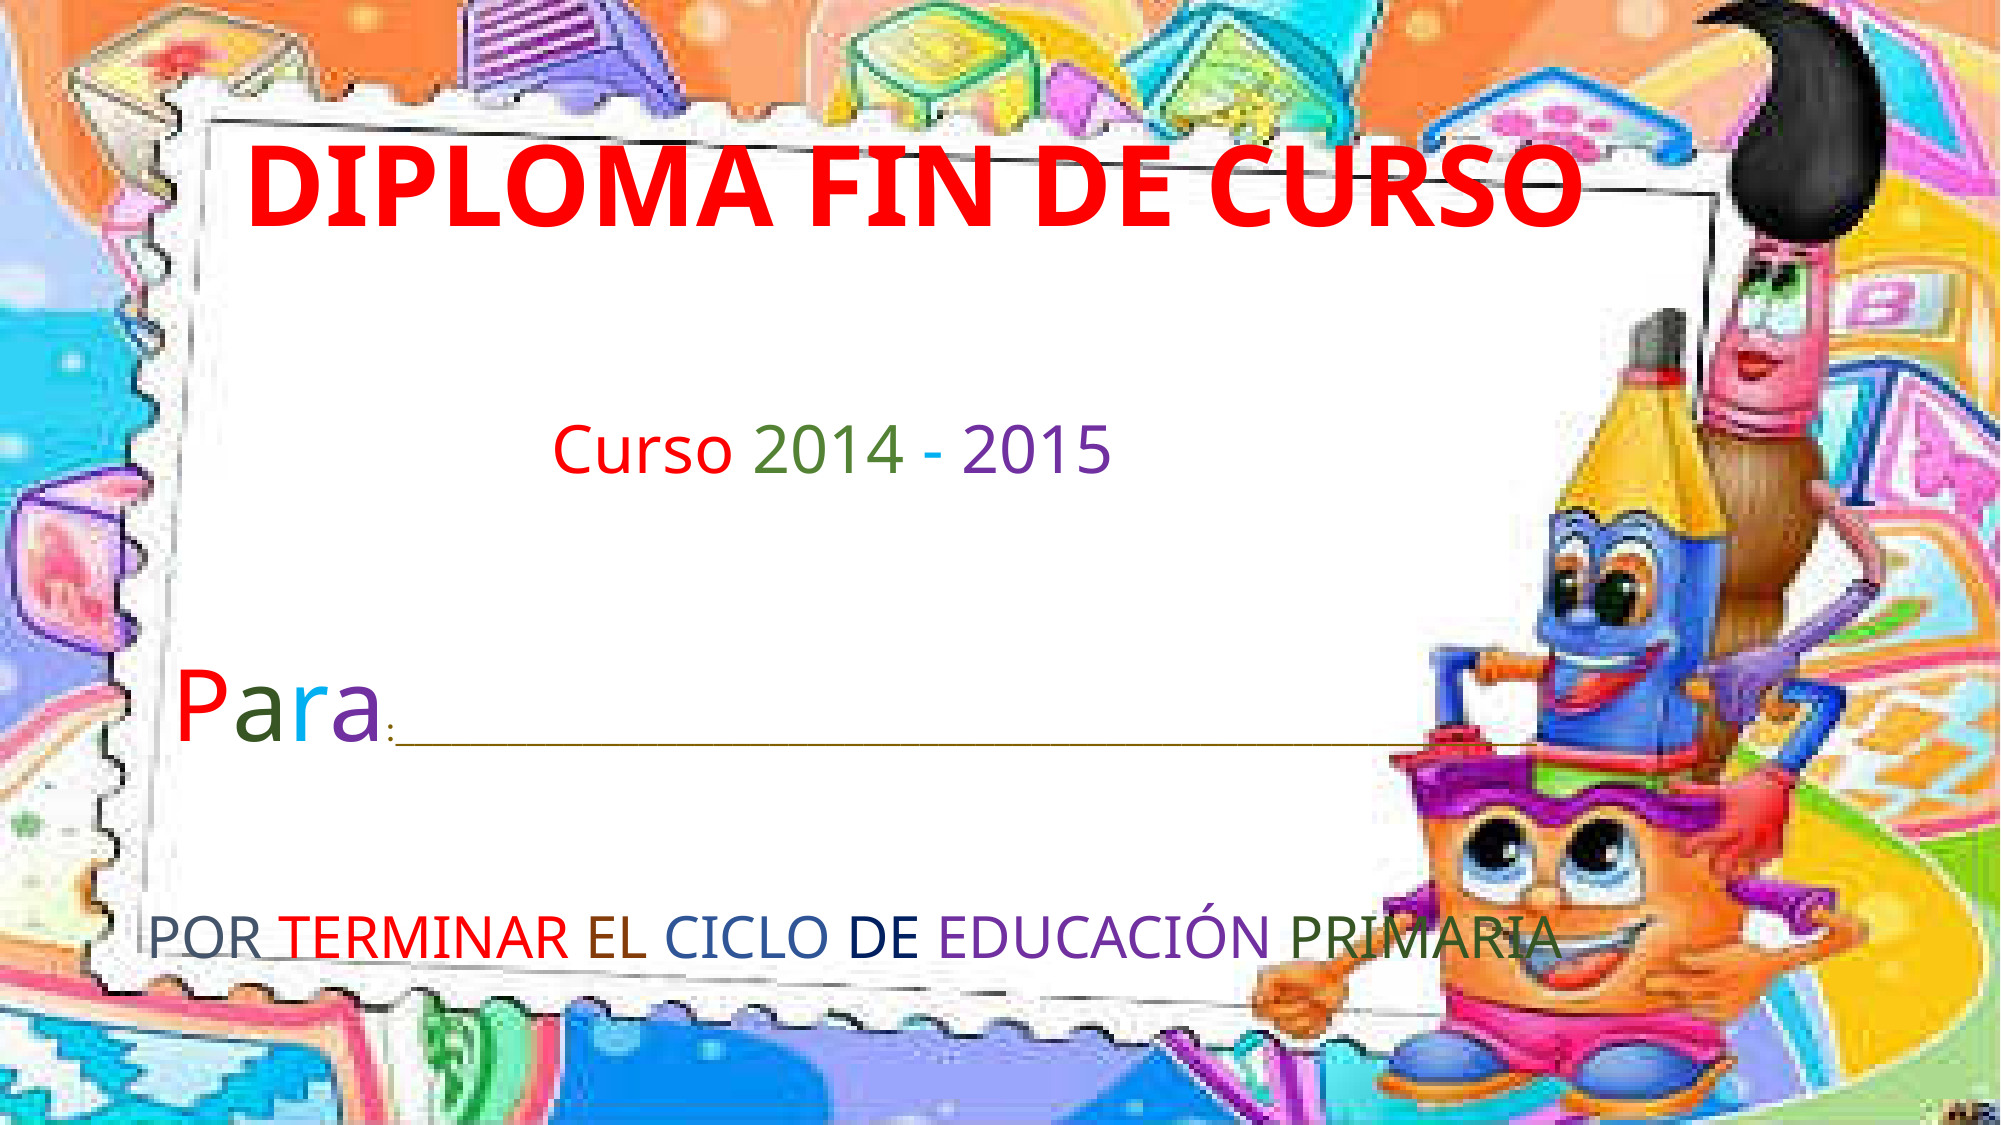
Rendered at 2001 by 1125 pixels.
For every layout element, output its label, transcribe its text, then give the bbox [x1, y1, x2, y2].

text_box POR TERMINAR EL CICLO DE EDUCACIÓN PRIMARIA [131, 892, 1846, 978]
picture [0, 0, 2001, 1125]
text_box Para:_____________________________________________________________ [157, 634, 1872, 770]
text_box Curso 2014 - 2015 [536, 399, 1261, 495]
text_box DIPLOMA FIN DE CURSO [227, 106, 1604, 256]
